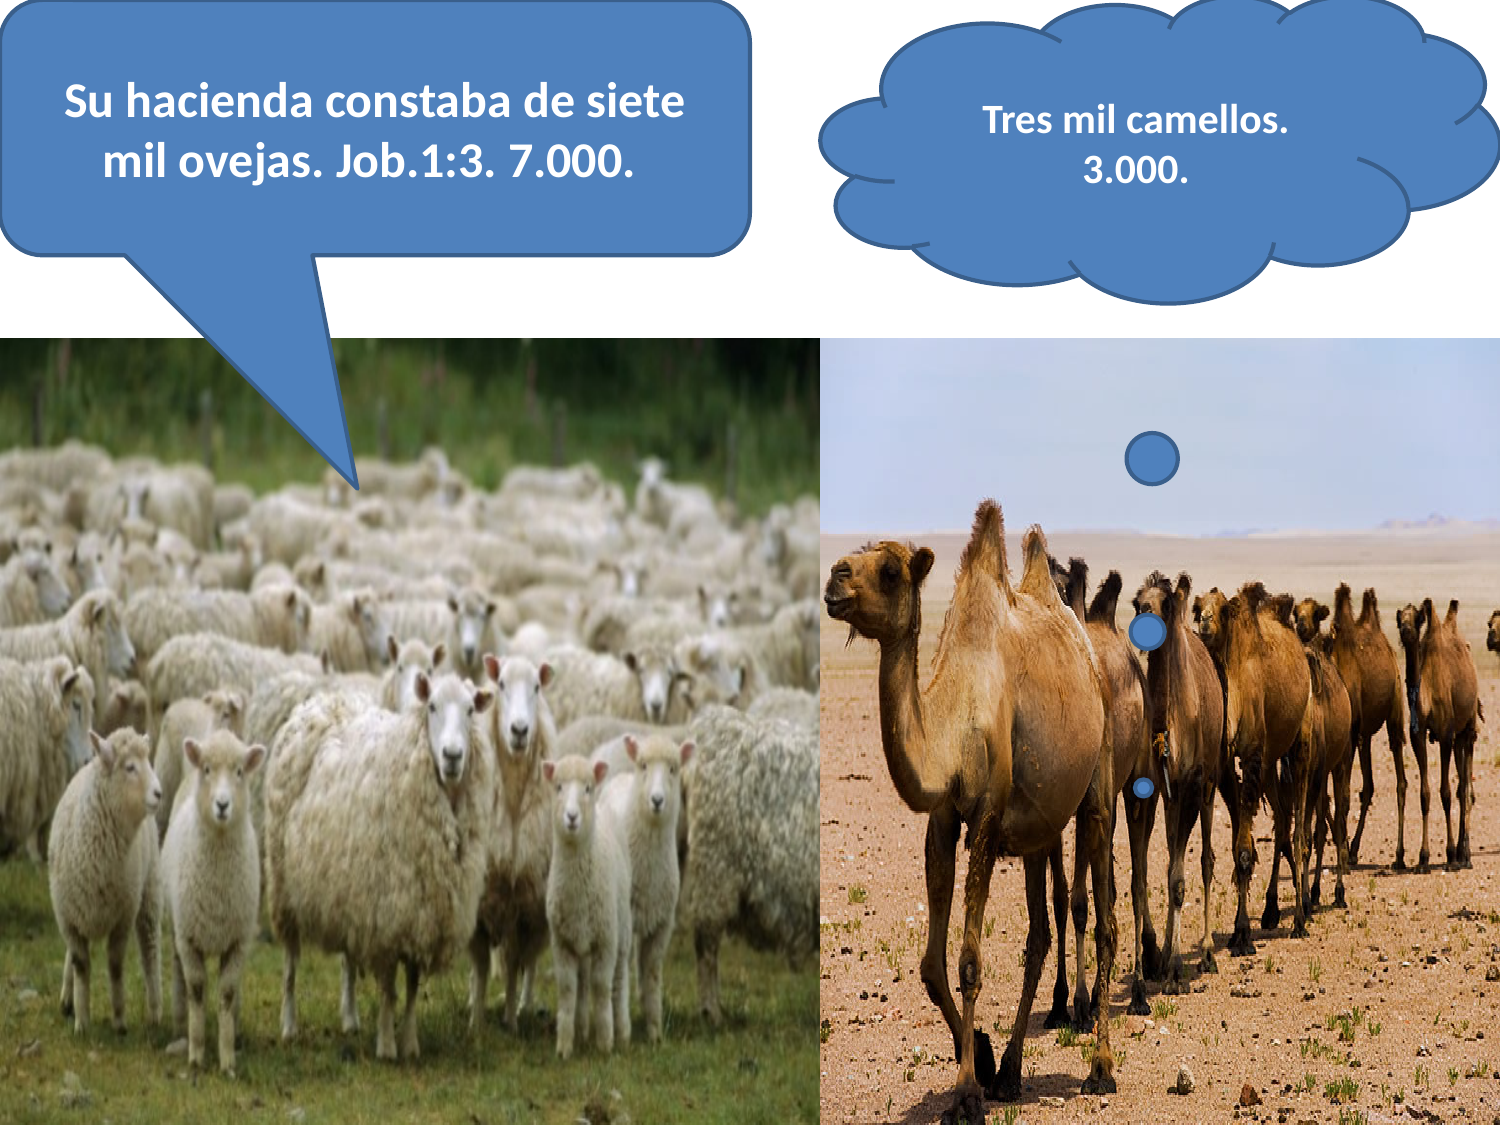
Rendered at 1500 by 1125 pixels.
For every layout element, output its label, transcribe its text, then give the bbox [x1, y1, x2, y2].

picture [0, 337, 1500, 1125]
text_box Su hacienda constaba de siete mil ovejas. Job.1:3. 7.000. [0, 0, 753, 336]
text_box Tres mil camellos. 3.000. [818, 0, 1500, 306]
